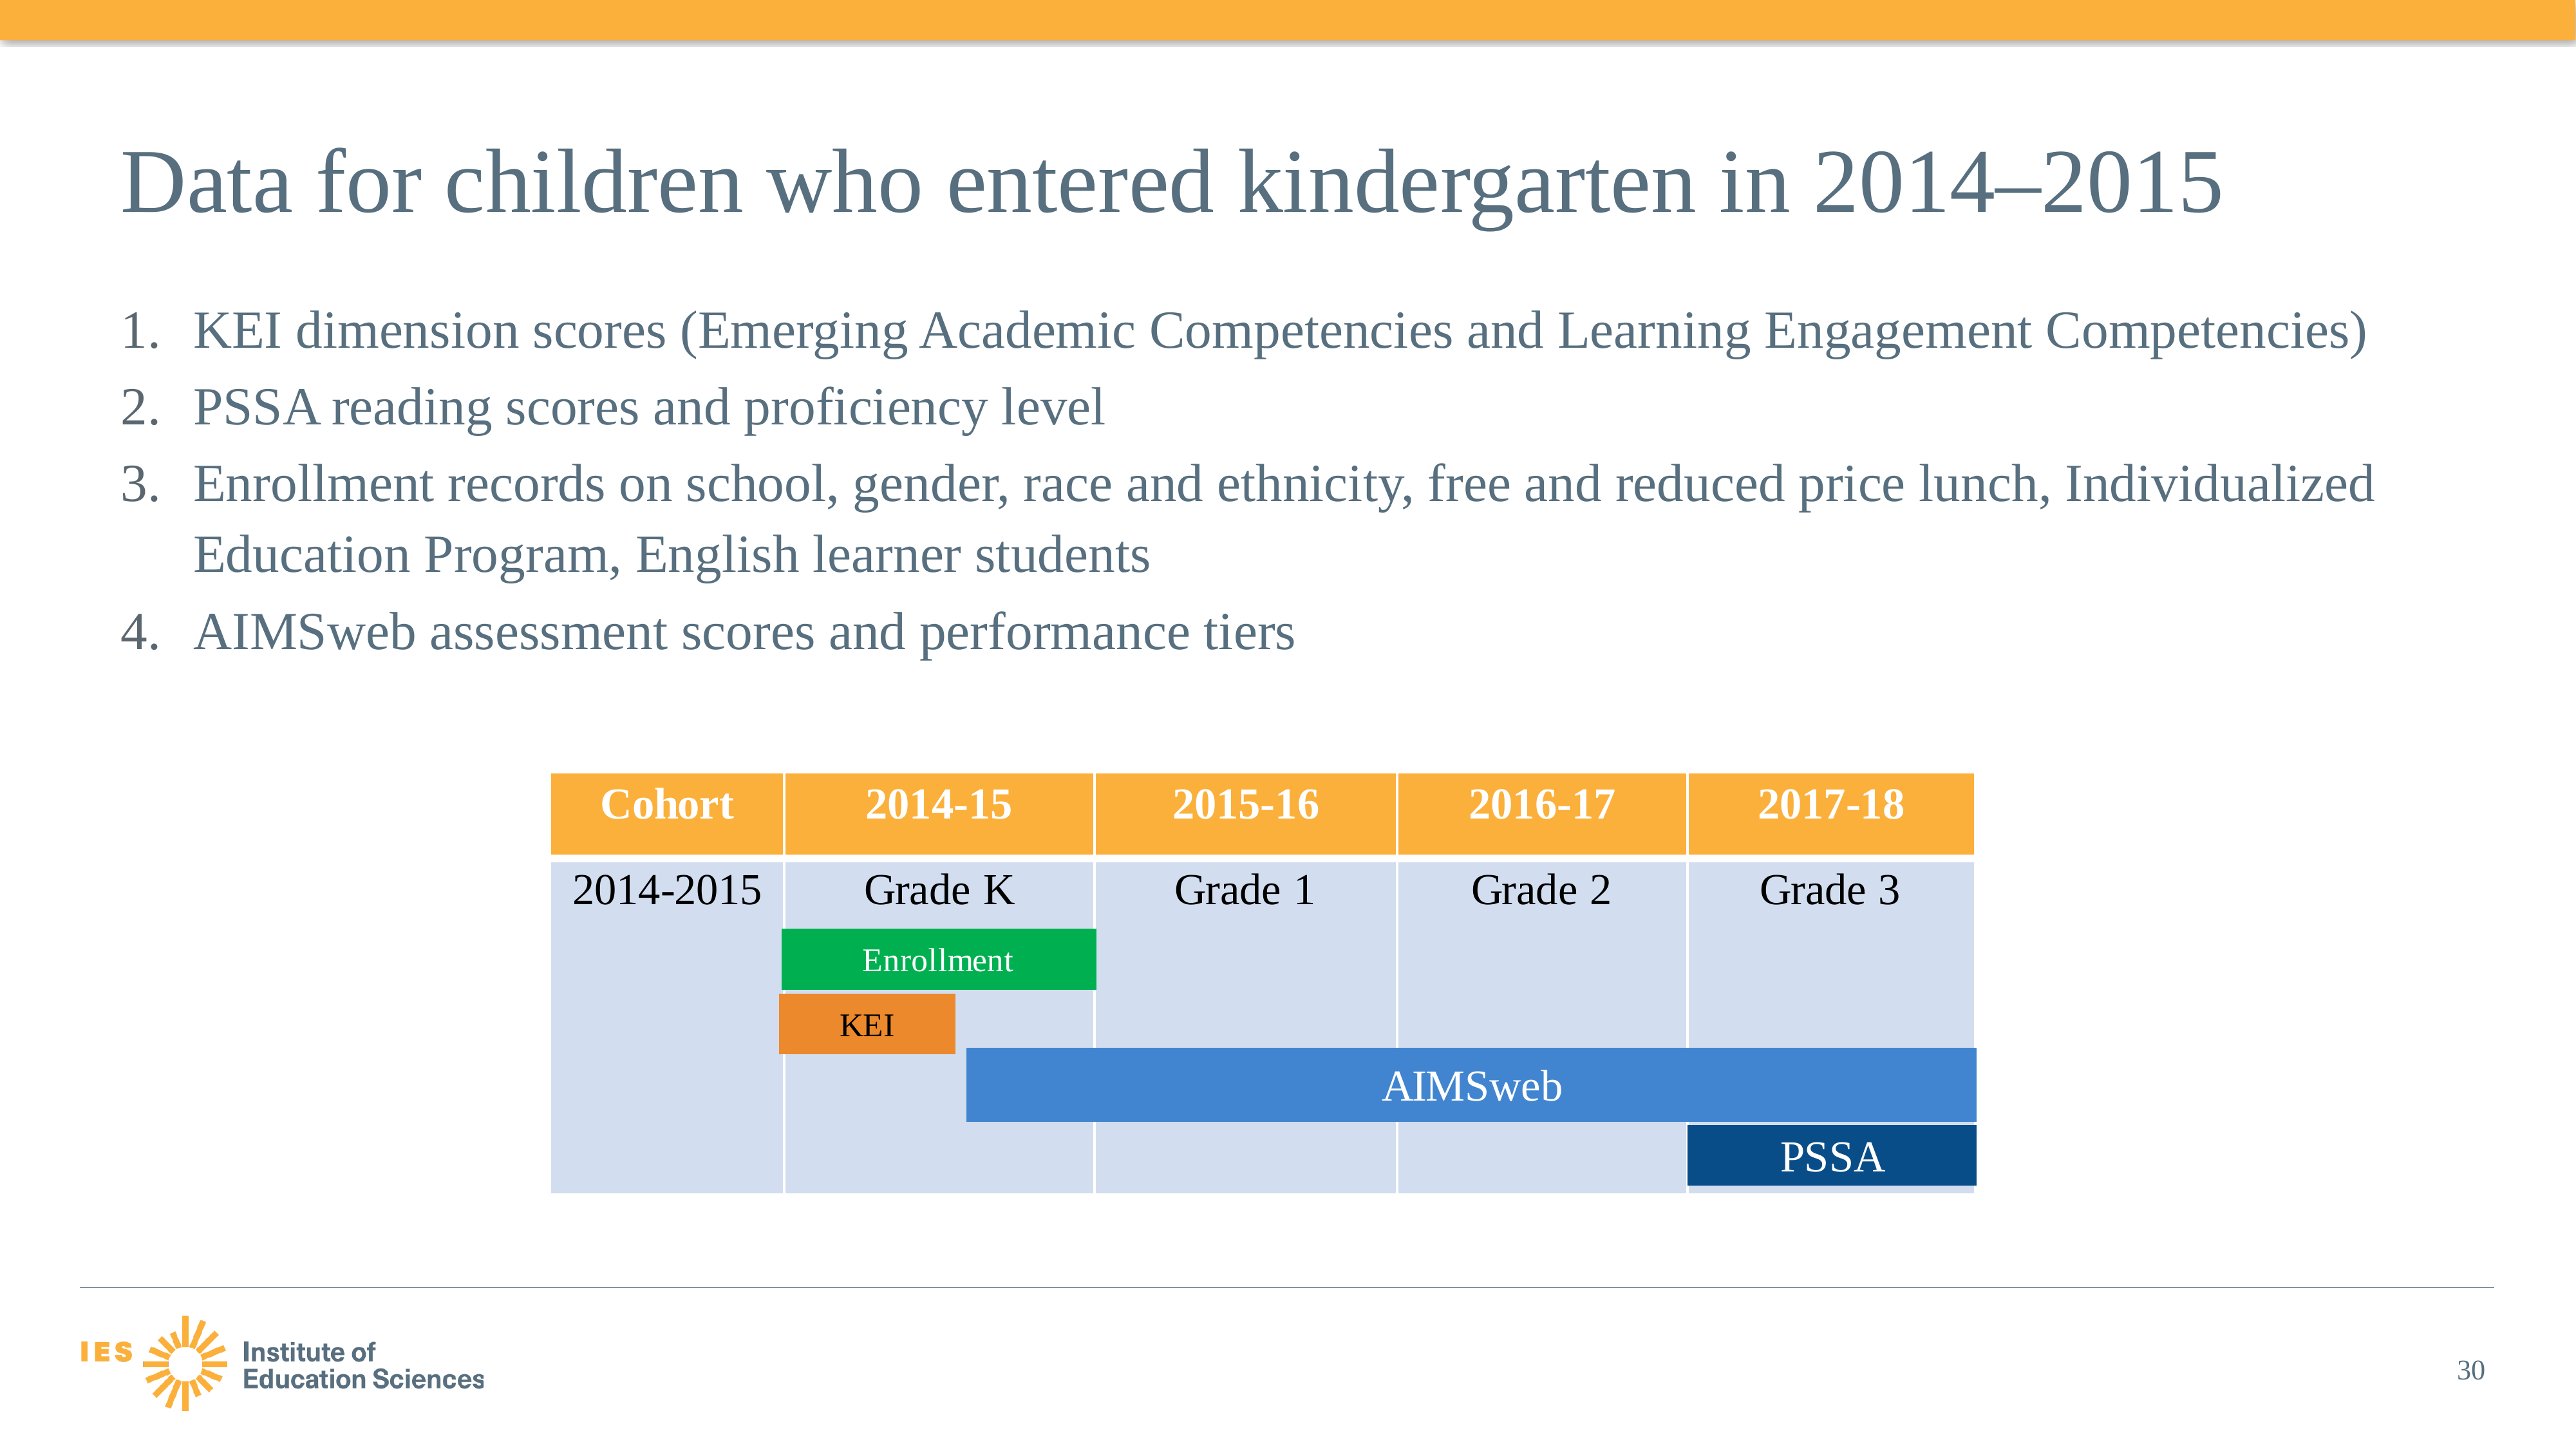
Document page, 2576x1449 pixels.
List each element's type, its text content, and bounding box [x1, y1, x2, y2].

list KEI dimension scores (Emerging Academic Competencies and Learning Engagement Competencies) PSSA reading scores and proficiency level Enrollment records on school, gender, race and ethnicity, free and reduced price lunch, Individualized Education Program, English learner students AIMSweb assessment scores and performance tiers [120, 287, 2455, 724]
title Data for children who entered kindergarten in 2014–2015 [120, 120, 2455, 250]
picture [547, 762, 1980, 1209]
slide_number 30 [2394, 1329, 2496, 1407]
